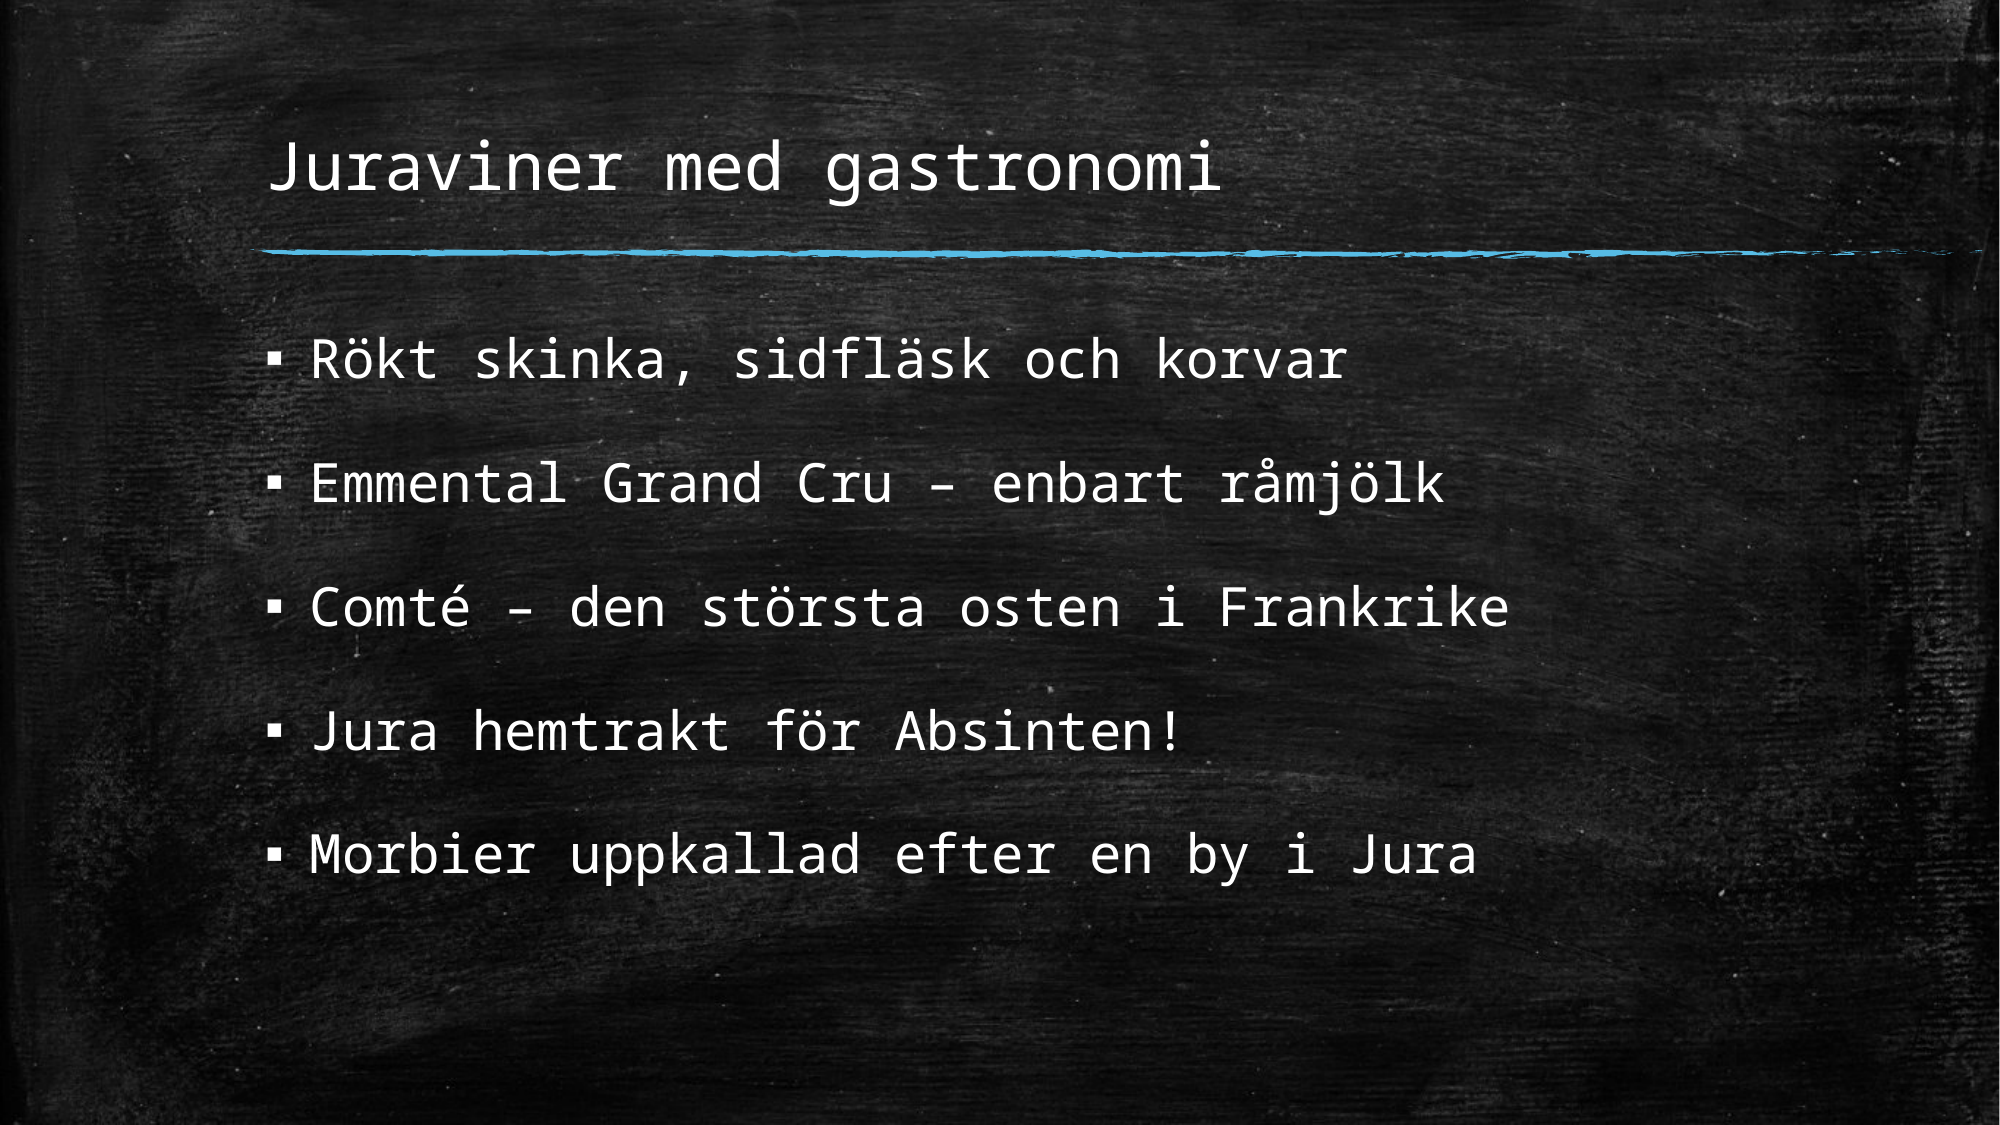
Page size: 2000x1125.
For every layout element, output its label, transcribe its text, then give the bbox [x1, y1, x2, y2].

title Juraviner med gastronomi [249, 45, 1750, 213]
list Rökt skinka, sidfläsk och korvar Emmental Grand Cru – enbart råmjölk Comté – den största osten i Frankrike Jura hemtrakt för Absinten! Morbier uppkallad efter en by i Jura [249, 312, 1750, 1013]
